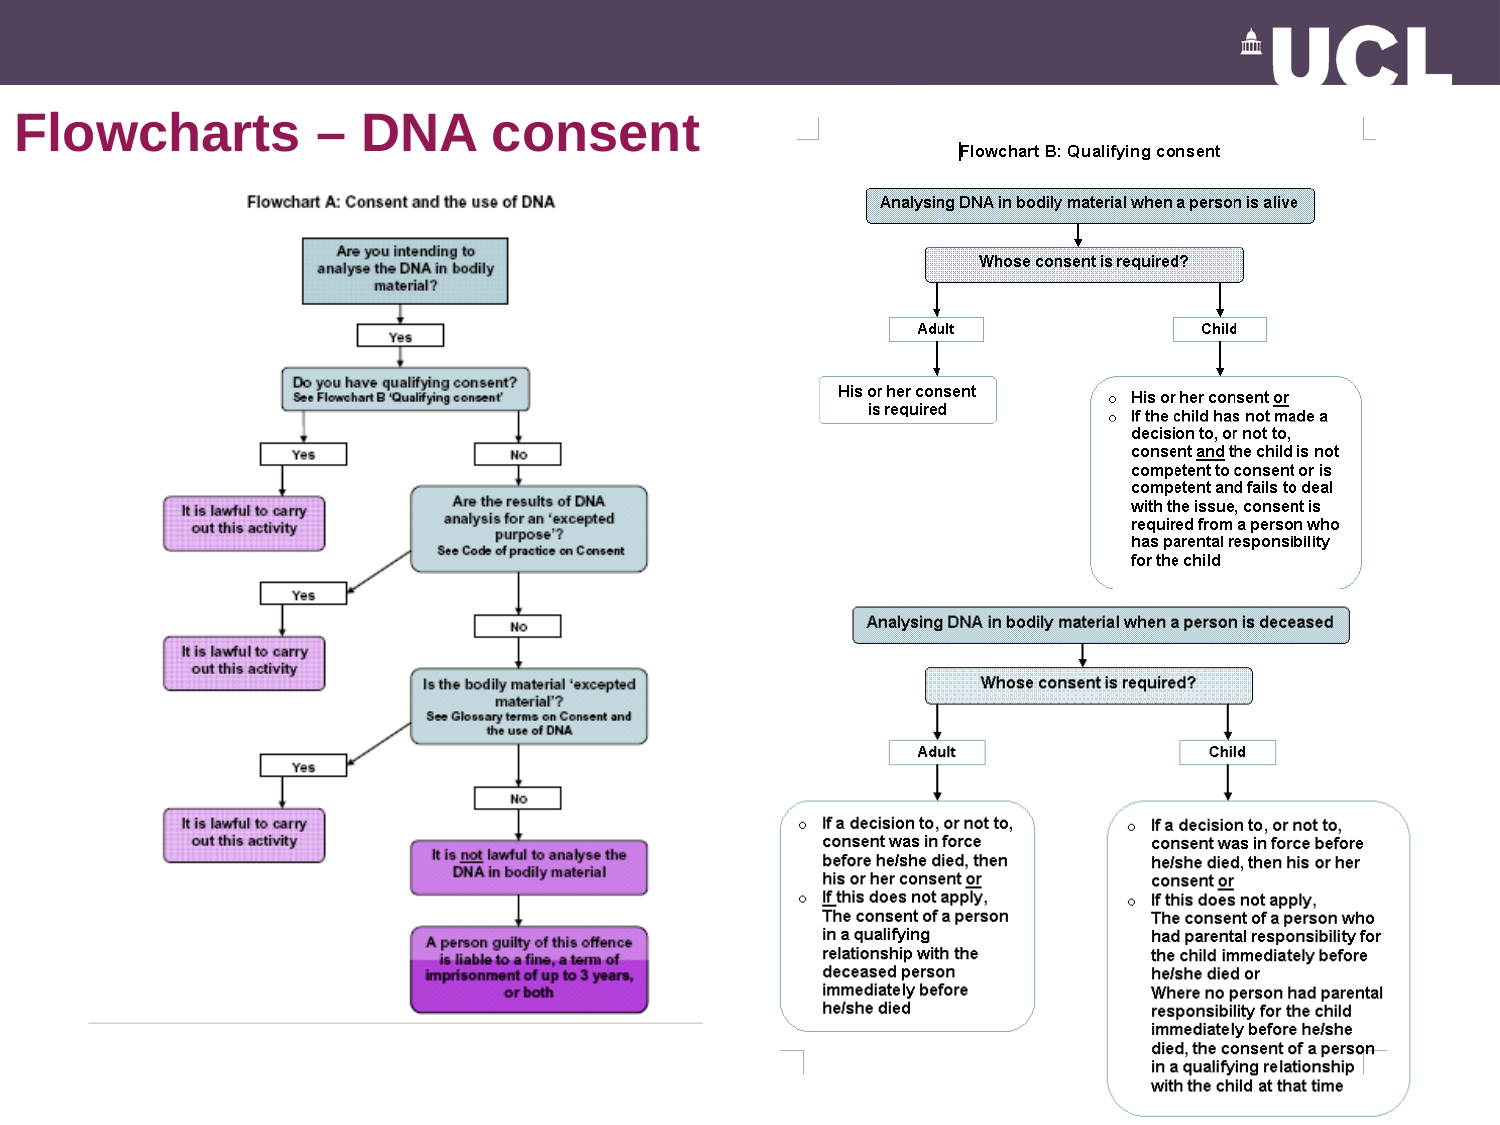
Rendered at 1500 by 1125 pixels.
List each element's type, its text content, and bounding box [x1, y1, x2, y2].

picture [88, 172, 704, 1024]
picture [738, 597, 1448, 1125]
text_box Flowcharts – DNA consent [0, 90, 1500, 170]
picture [0, 0, 1500, 85]
picture [796, 113, 1377, 589]
